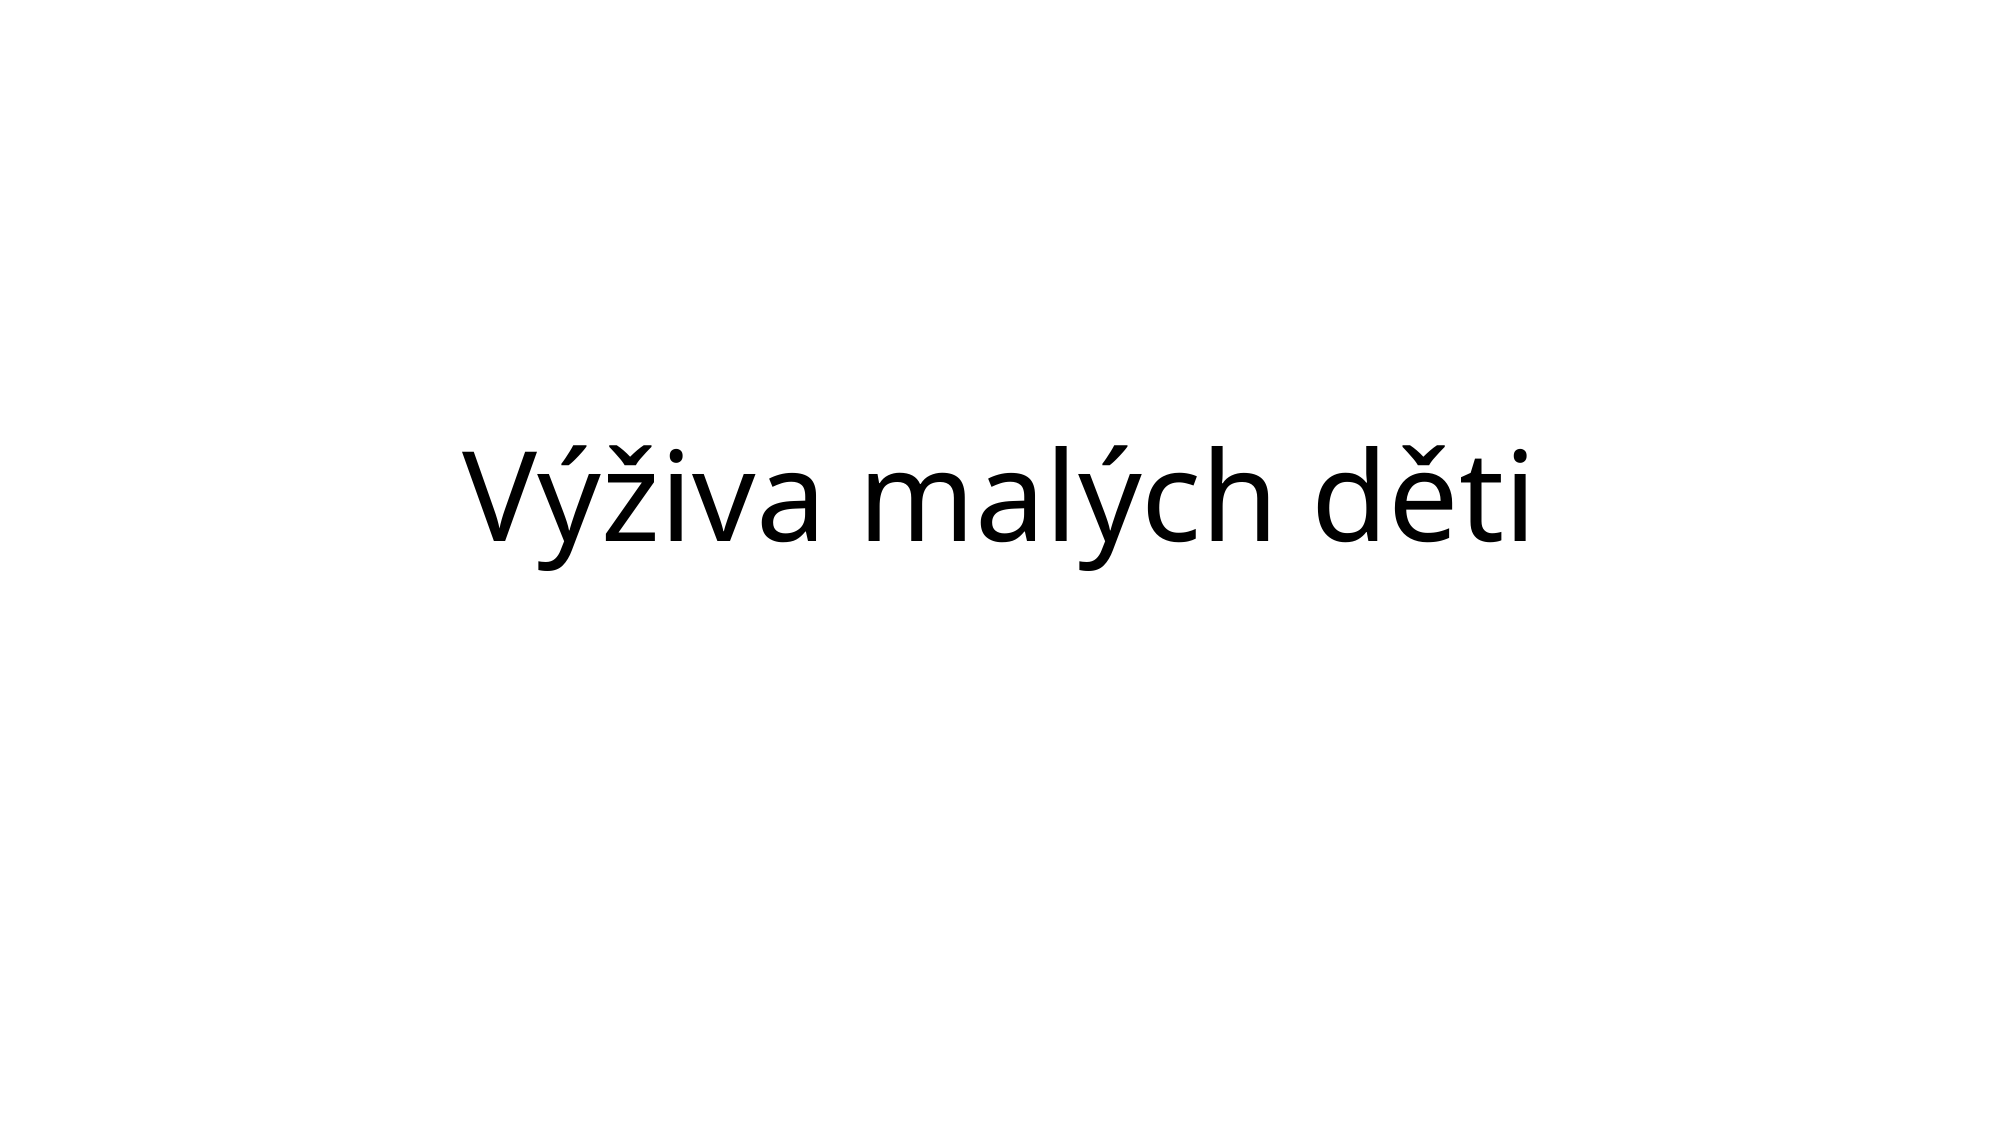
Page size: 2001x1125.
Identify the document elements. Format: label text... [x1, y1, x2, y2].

title Výživa malých děti [249, 184, 1750, 576]
